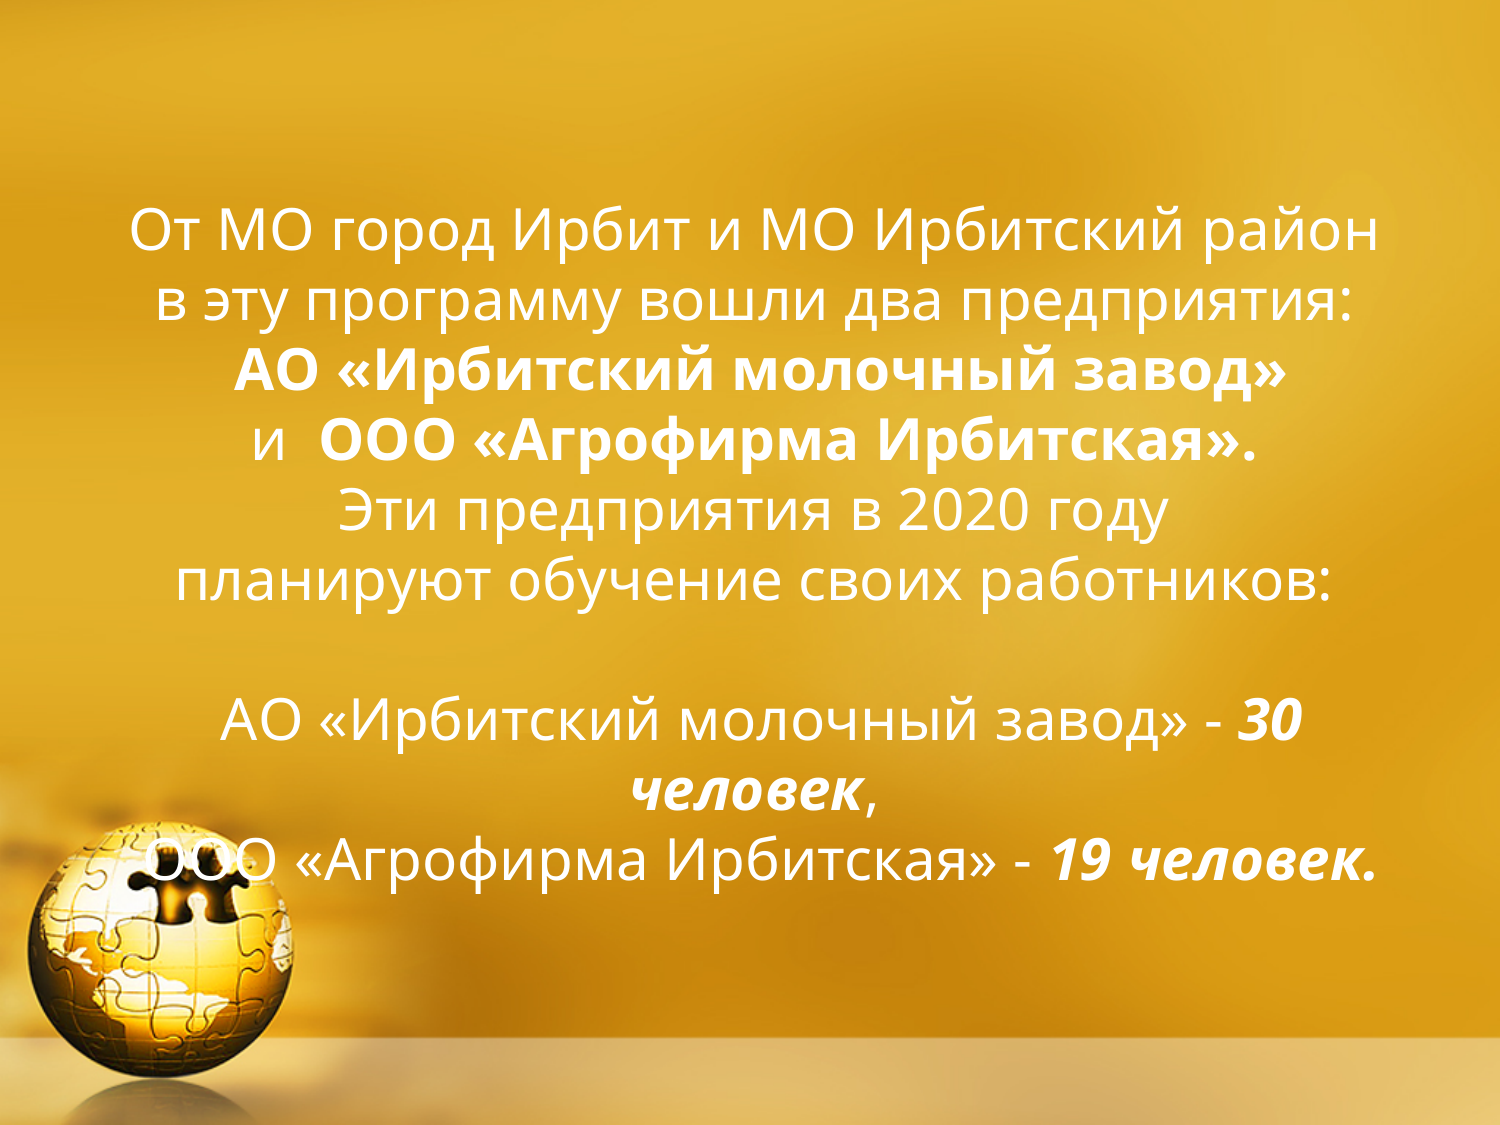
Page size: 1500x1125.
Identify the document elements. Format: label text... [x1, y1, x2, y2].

picture [0, 0, 1500, 1125]
title От МО город Ирбит и МО Ирбитский район в эту программу вошли два предприятия: АО «Ирбитский молочный завод» и ООО «Агрофирма Ирбитская». Эти предприятия в 2020 году планируют обучение своих работников: АО «Ирбитский молочный завод» - 30 человек, ООО «Агрофирма Ирбитская» - 19 человек. [88, 184, 1436, 882]
